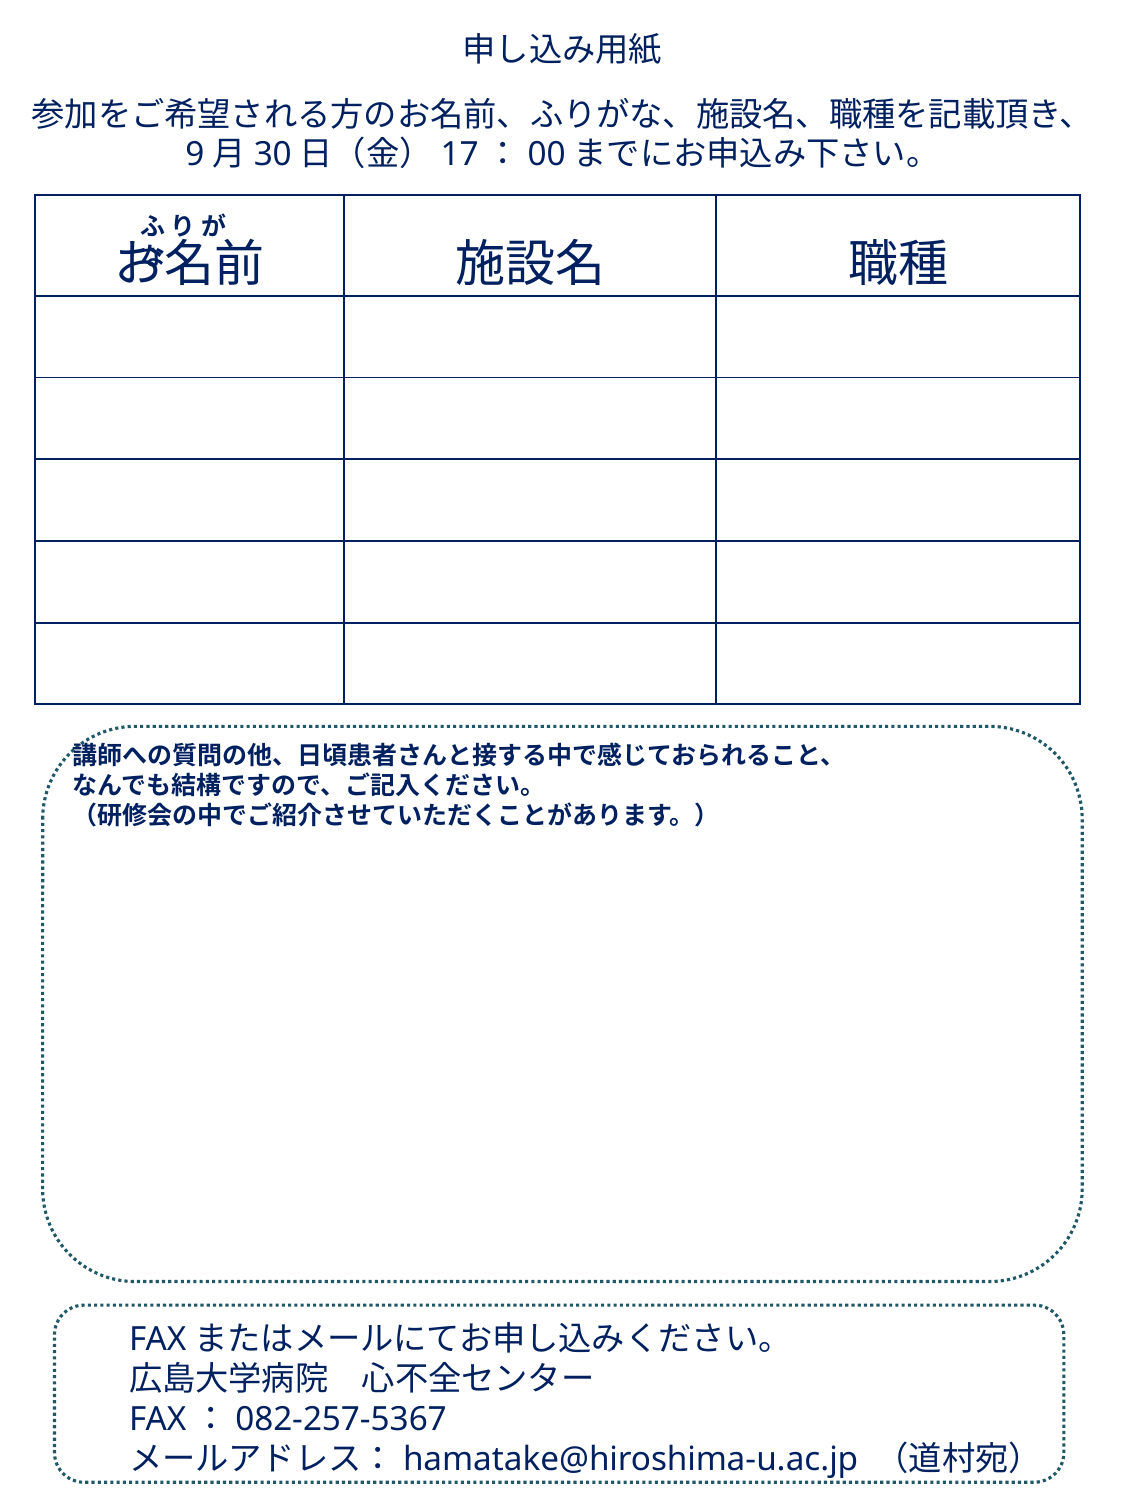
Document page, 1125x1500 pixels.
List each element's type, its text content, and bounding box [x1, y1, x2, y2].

table_cell [717, 542, 1079, 622]
table_cell [717, 378, 1079, 458]
table_cell [345, 542, 715, 622]
table_cell [36, 378, 343, 458]
table_header お名前 [36, 196, 343, 295]
table_cell [345, 624, 715, 703]
table_cell [36, 297, 343, 377]
table_cell [36, 542, 343, 622]
text_box [54, 1305, 1049, 1483]
table_cell [717, 297, 1079, 377]
text_box ふ り が な [125, 203, 268, 278]
text_box [42, 726, 1083, 1282]
table_cell [717, 624, 1079, 703]
text_box 申し込み用紙 参加をご希望される方のお名前、ふりがな、施設名、職種を記載頂き、 9月30日（金）17：00までにお申込み下さい。 [0, 20, 1125, 180]
table_header 職種 [717, 196, 1079, 295]
table_cell [36, 460, 343, 540]
table_header 施設名 [345, 196, 715, 295]
table_cell [36, 624, 343, 703]
table_cell [345, 378, 715, 458]
table_cell [345, 460, 715, 540]
table_cell [717, 460, 1079, 540]
text_box FAXまたはメールにてお申し込みください。 広島大学病院 心不全センター FAX：082-257-5367 メールアドレス：hamatake@hiroshima-u.ac.jp （道村宛） [114, 1309, 1065, 1485]
table_cell [345, 297, 715, 377]
text_box 講師への質問の他、日頃患者さんと接する中で感じておられること、 なんでも結構ですので、ご記入ください。 （研修会の中でご紹介させていただくことがあります。） [57, 731, 862, 837]
